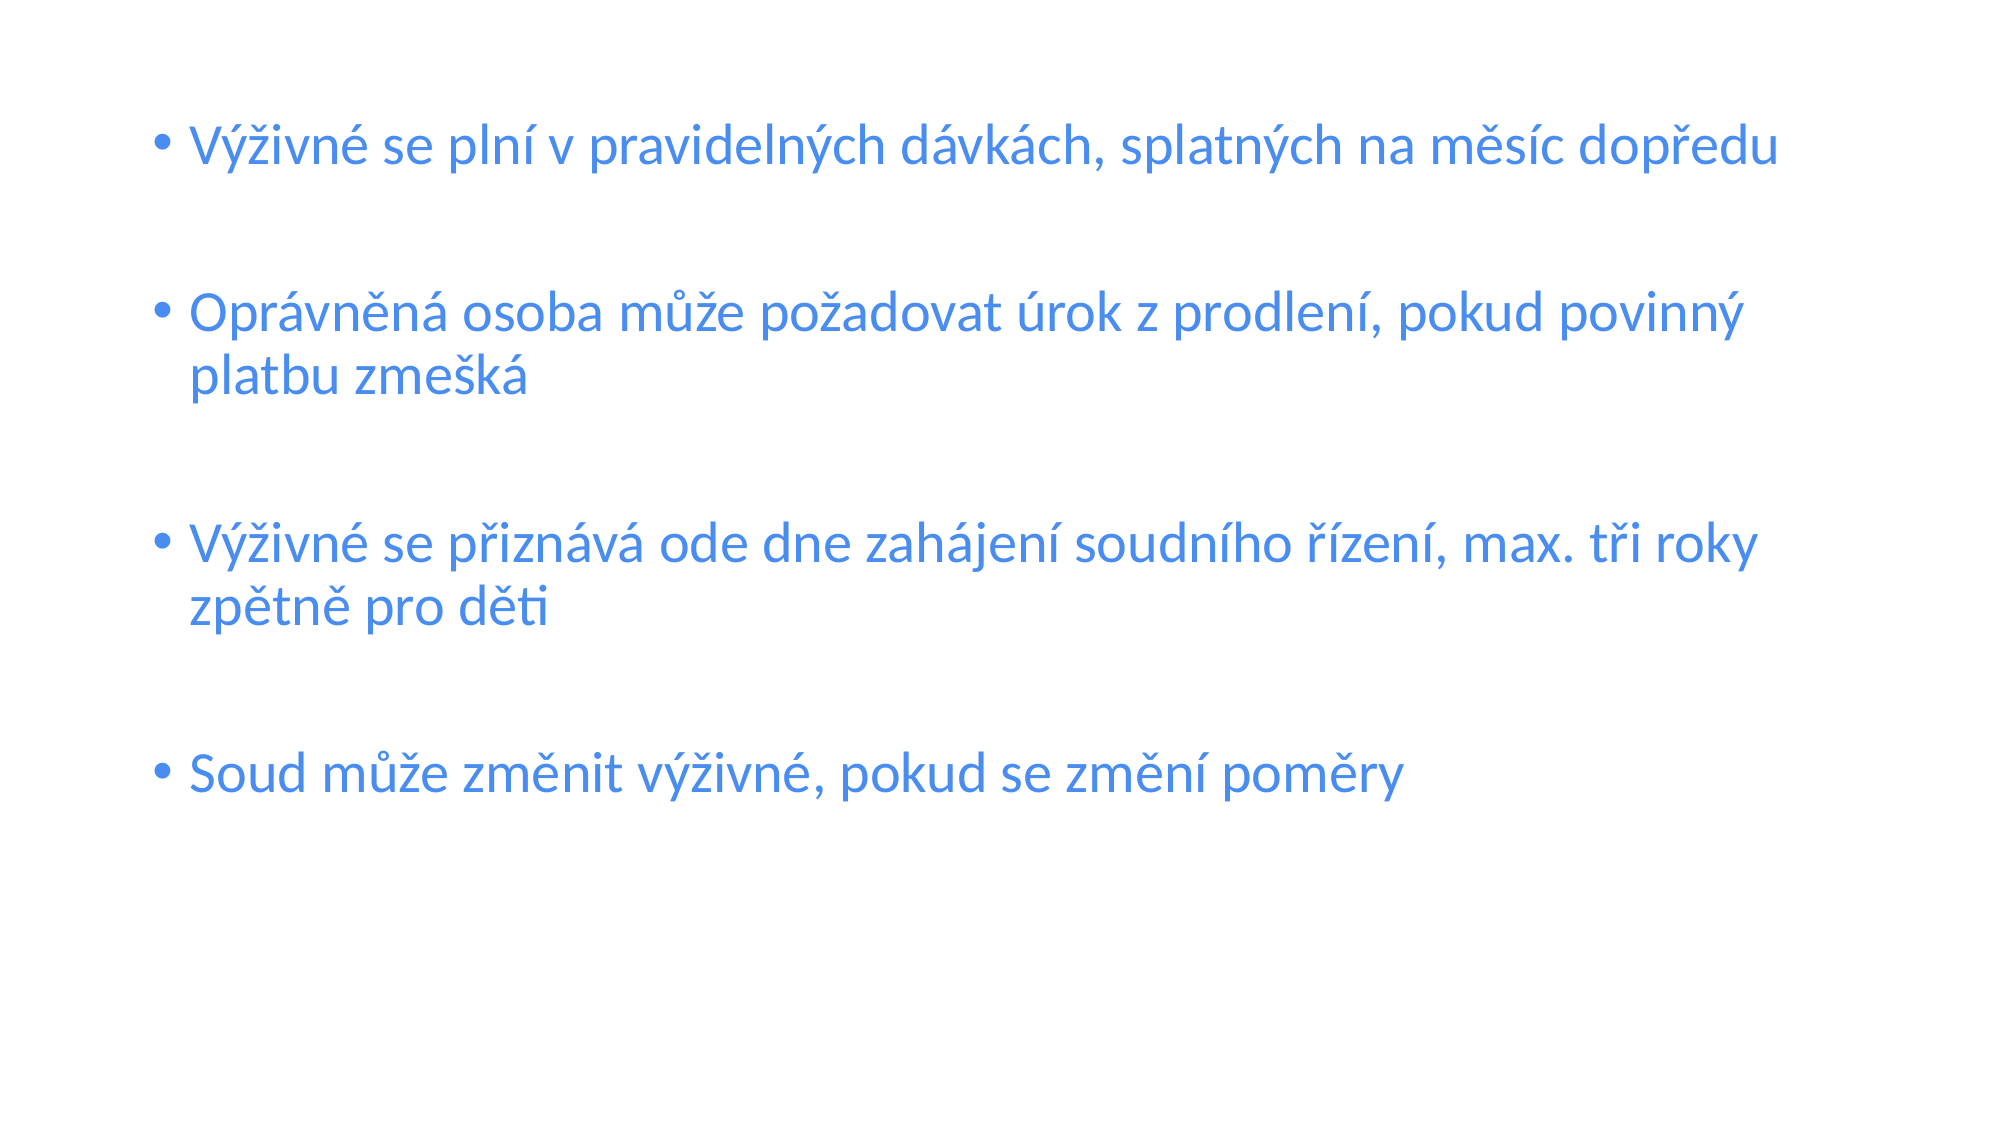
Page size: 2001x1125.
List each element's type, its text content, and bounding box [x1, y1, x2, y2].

list Výživné se plní v pravidelných dávkách, splatných na měsíc dopředu Oprávněná osoba může požadovat úrok z prodlení, pokud povinný platbu zmešká Výživné se přiznává ode dne zahájení soudního řízení, max. tři roky zpětně pro děti Soud může změnit výživné, pokud se změní poměry [137, 106, 1863, 1014]
